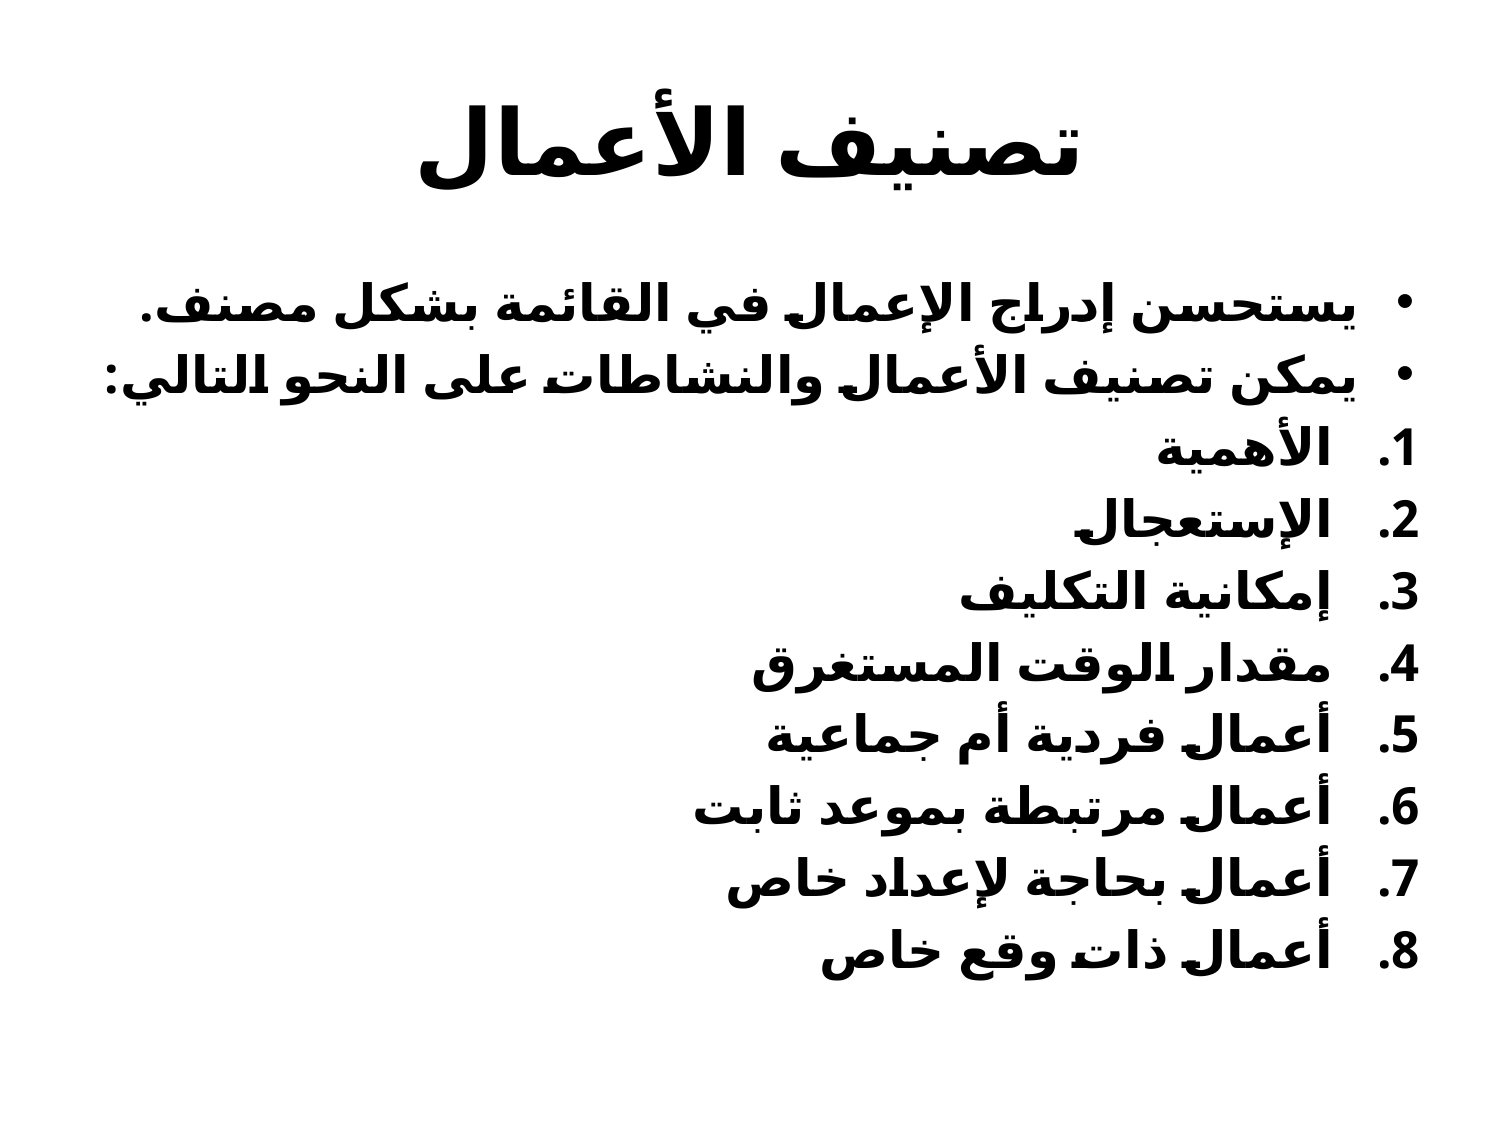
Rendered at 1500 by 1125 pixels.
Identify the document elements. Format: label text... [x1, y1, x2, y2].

list يستحسن إدراج الإعمال في القائمة بشكل مصنف. يمكن تصنيف الأعمال والنشاطات على النحو التالي: الأهمية الإستعجال إمكانية التكليف مقدار الوقت المستغرق أعمال فردية أم جماعية أعمال مرتبطة بموعد ثابت أعمال بحاجة لإعداد خاص أعمال ذات وقع خاص [75, 262, 1425, 1005]
title تصنيف الأعمال [75, 45, 1425, 233]
